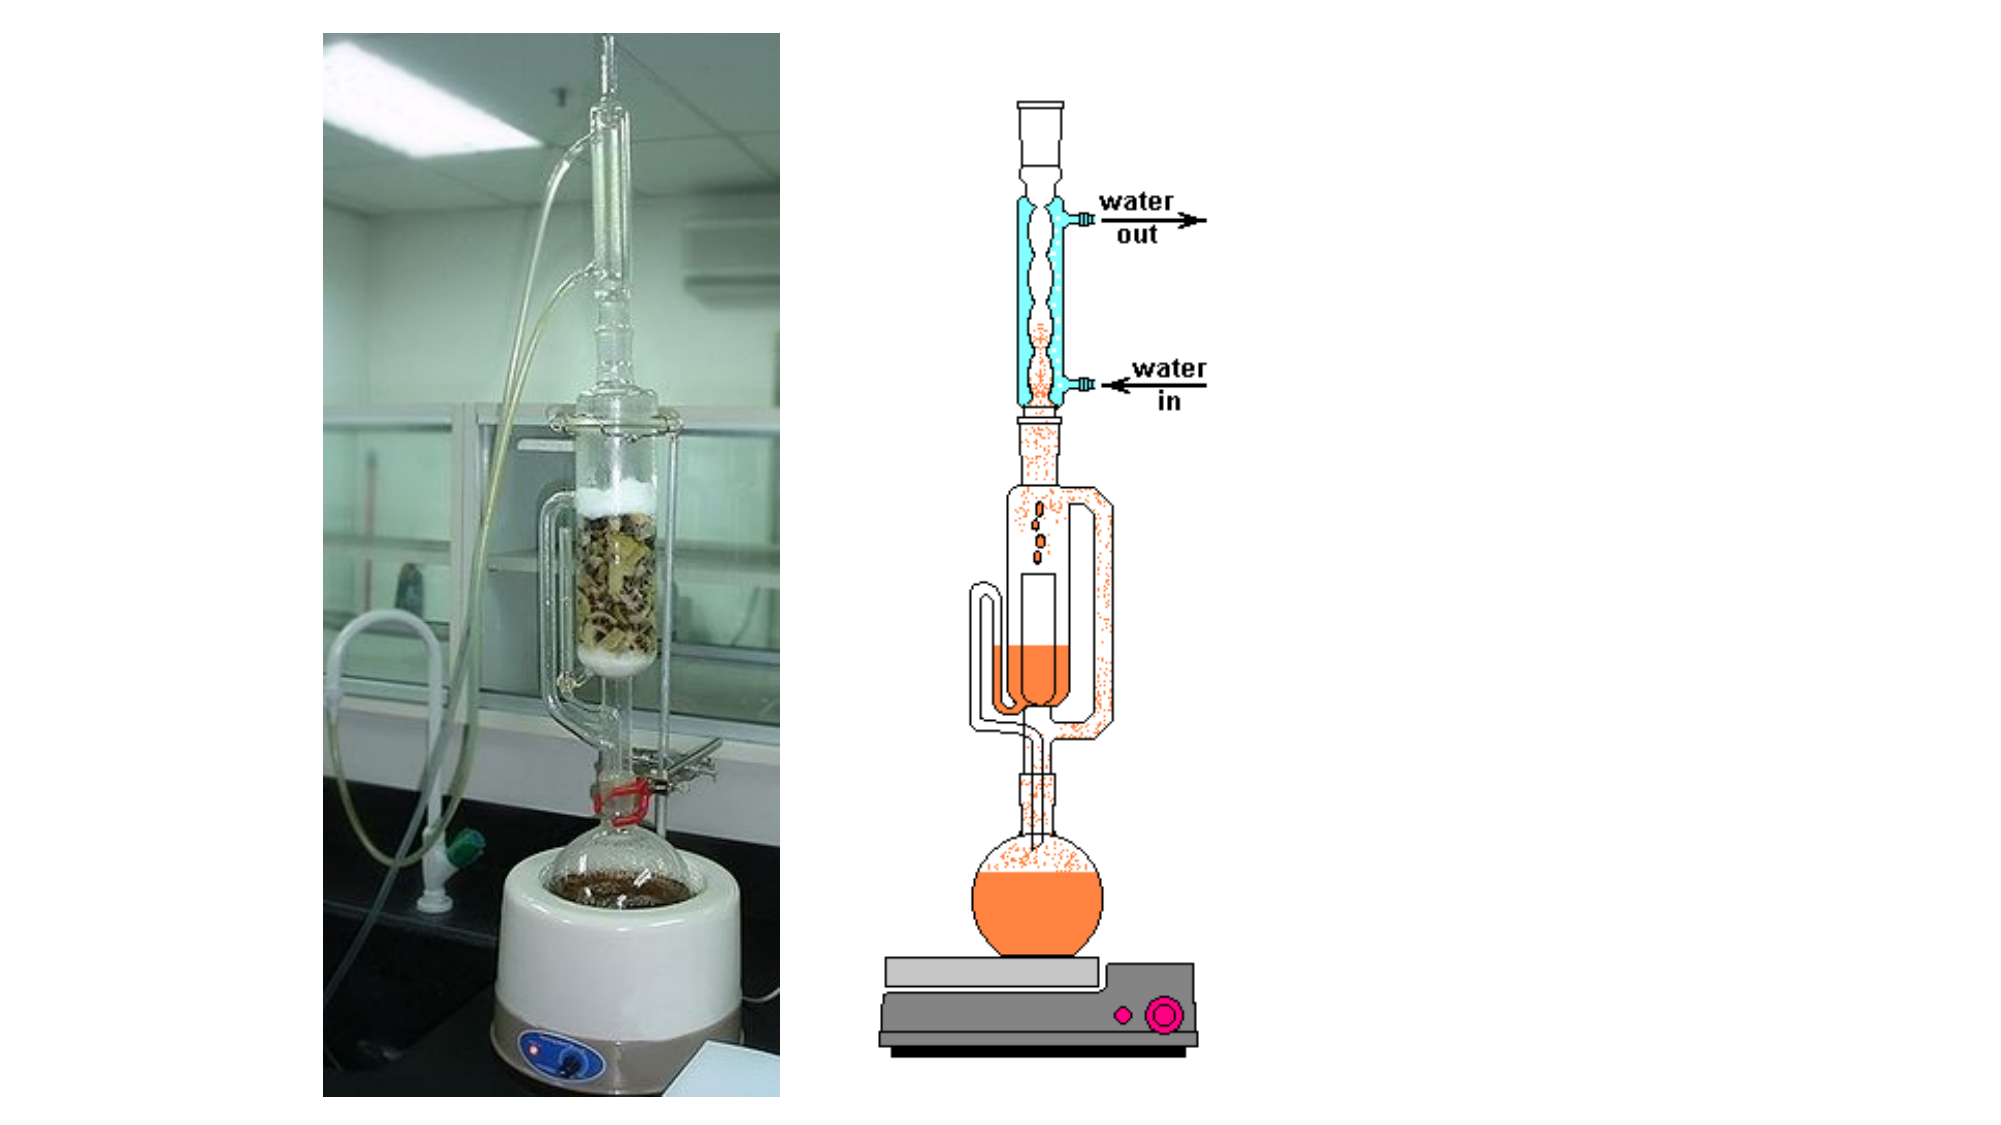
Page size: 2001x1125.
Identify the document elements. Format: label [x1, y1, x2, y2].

list [877, 54, 1232, 1085]
picture [323, 33, 780, 1097]
